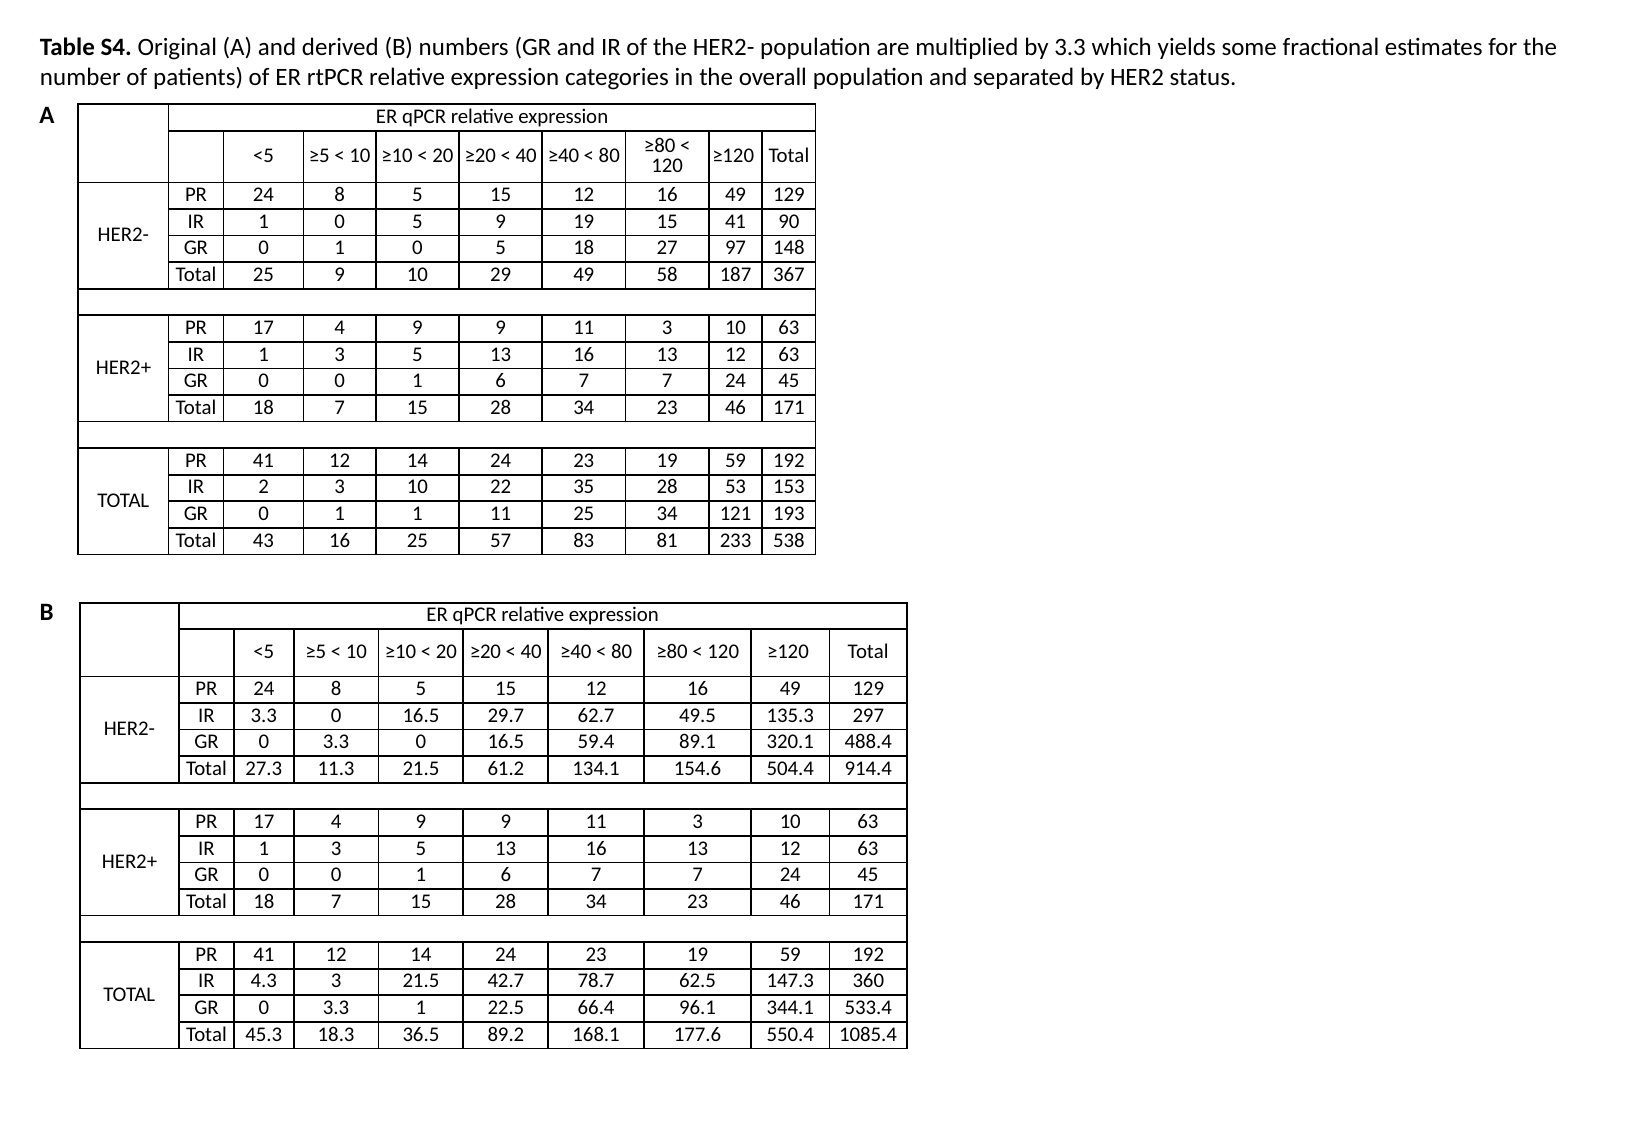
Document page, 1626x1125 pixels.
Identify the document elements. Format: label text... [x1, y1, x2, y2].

table_cell 129 [830, 677, 906, 702]
table_cell IR [180, 970, 233, 994]
table_cell 28 [626, 476, 708, 500]
table_cell 24 [235, 677, 293, 702]
table_cell 9 [377, 316, 458, 341]
table_cell 16 [626, 183, 708, 208]
table_cell 18 [543, 236, 625, 261]
table_cell ≥80 < 120 [645, 630, 750, 676]
table_cell 18 [224, 396, 303, 421]
table_cell 4.3 [235, 970, 293, 994]
table_cell 320.1 [752, 730, 829, 755]
table_cell 10 [710, 316, 761, 341]
table_cell [81, 916, 906, 941]
table_cell 1085.4 [830, 1023, 906, 1048]
table_cell 1 [224, 343, 303, 368]
table_cell 16.5 [464, 730, 547, 755]
table_cell 57 [460, 529, 541, 554]
table_cell 12 [543, 183, 625, 208]
table_cell 18 [235, 890, 293, 915]
table_cell 488.4 [830, 730, 906, 755]
table_cell IR [169, 476, 223, 500]
table_cell 89.1 [645, 730, 750, 755]
table_cell HER2- [79, 183, 168, 288]
table_cell 24 [224, 183, 303, 208]
table_cell 17 [224, 316, 303, 341]
table_cell 15 [626, 210, 708, 235]
table_cell 0 [304, 210, 375, 235]
table_cell 135.3 [752, 704, 829, 729]
table_cell HER2+ [79, 316, 168, 421]
table_cell 7 [543, 369, 625, 394]
table_cell 24 [752, 863, 829, 888]
table_cell 5 [379, 837, 462, 862]
table_cell 41 [710, 210, 761, 235]
table_cell GR [180, 996, 233, 1021]
table_cell Total [180, 890, 233, 915]
table_cell 11 [549, 810, 643, 835]
table_cell 9 [464, 810, 547, 835]
table_cell 22.5 [464, 996, 547, 1021]
table_cell 9 [379, 810, 462, 835]
table_cell 13 [460, 343, 541, 368]
table_cell 3 [304, 476, 375, 500]
table_cell <5 [235, 630, 293, 676]
table_cell 121 [710, 502, 761, 527]
table_cell 27 [626, 236, 708, 261]
table_cell 17 [235, 810, 293, 835]
table_cell 46 [710, 396, 761, 421]
table_cell 8 [295, 677, 378, 702]
table_cell 23 [549, 943, 643, 968]
table_cell 10 [752, 810, 829, 835]
table_cell 14 [379, 943, 462, 968]
table_cell 11 [460, 502, 541, 527]
table_header [81, 604, 178, 676]
table_cell 914.4 [830, 757, 906, 782]
table_cell 28 [464, 890, 547, 915]
table_cell HER2+ [81, 810, 178, 915]
table_cell 7 [295, 890, 378, 915]
table_cell 14 [377, 449, 458, 474]
table_cell 1 [304, 236, 375, 261]
table_cell ≥120 [710, 132, 761, 182]
table_cell 34 [549, 890, 643, 915]
table_cell 4 [304, 316, 375, 341]
table_cell 62.5 [645, 970, 750, 994]
table_cell PR [180, 677, 233, 702]
table_cell 3 [626, 316, 708, 341]
table_cell 45.3 [235, 1023, 293, 1048]
table_cell 538 [763, 529, 815, 554]
table_cell ≥10 < 20 [379, 630, 462, 676]
table_cell 66.4 [549, 996, 643, 1021]
table_cell 25 [543, 502, 625, 527]
table_cell 27.3 [235, 757, 293, 782]
table_cell 192 [830, 943, 906, 968]
table_cell ≥5 < 10 [295, 630, 378, 676]
table_cell 16 [645, 677, 750, 702]
table_cell 4 [295, 810, 378, 835]
table_cell 25 [224, 263, 303, 288]
table_cell 34 [543, 396, 625, 421]
table_cell 0 [304, 369, 375, 394]
table_cell 96.1 [645, 996, 750, 1021]
table_cell 63 [763, 316, 815, 341]
table_cell TOTAL [81, 943, 178, 1048]
table_cell 24 [710, 369, 761, 394]
table_cell 0 [235, 730, 293, 755]
table_cell IR [169, 343, 223, 368]
table_cell 15 [464, 677, 547, 702]
table_cell 13 [464, 837, 547, 862]
table_cell 7 [645, 863, 750, 888]
table_cell 34 [626, 502, 708, 527]
table_cell 15 [379, 890, 462, 915]
table_cell 13 [645, 837, 750, 862]
table_cell 3 [295, 970, 378, 994]
table_cell 1 [379, 996, 462, 1021]
table_cell ≥40 < 80 [543, 132, 625, 182]
table_cell 23 [645, 890, 750, 915]
table_header [79, 105, 168, 182]
table_cell ≥80 < 120 [626, 132, 708, 182]
table_cell 59 [710, 449, 761, 474]
table_cell 49 [710, 183, 761, 208]
table_cell 19 [626, 449, 708, 474]
table_cell HER2- [81, 677, 178, 782]
table_cell 1 [224, 210, 303, 235]
table_cell 367 [763, 263, 815, 288]
table_cell 0 [224, 502, 303, 527]
table_cell 2 [224, 476, 303, 500]
table_cell 9 [304, 263, 375, 288]
table_cell 233 [710, 529, 761, 554]
table_cell 5 [377, 210, 458, 235]
text_box A [24, 91, 70, 137]
table_cell 22 [460, 476, 541, 500]
table_cell 78.7 [549, 970, 643, 994]
table_cell 1 [377, 369, 458, 394]
table_cell 297 [830, 704, 906, 729]
table_cell 12 [752, 837, 829, 862]
table_cell 129 [763, 183, 815, 208]
table_cell ≥40 < 80 [549, 630, 643, 676]
table_cell PR [180, 943, 233, 968]
table_cell 147.3 [752, 970, 829, 994]
table_cell 61.2 [464, 757, 547, 782]
table_cell 41 [235, 943, 293, 968]
table_cell Total [169, 396, 223, 421]
table_cell 45 [763, 369, 815, 394]
table_cell 10 [377, 263, 458, 288]
table_cell 11 [543, 316, 625, 341]
table_cell 45 [830, 863, 906, 888]
table_cell 504.4 [752, 757, 829, 782]
table_cell 148 [763, 236, 815, 261]
table_cell 7 [626, 369, 708, 394]
table_cell 25 [377, 529, 458, 554]
table_cell 23 [543, 449, 625, 474]
table_cell 3 [295, 837, 378, 862]
table_cell 19 [645, 943, 750, 968]
table_cell 63 [830, 837, 906, 862]
table_cell 83 [543, 529, 625, 554]
table_cell 41 [224, 449, 303, 474]
table_cell 24 [464, 943, 547, 968]
table_header ER qPCR relative expression [180, 604, 906, 628]
table_cell 5 [377, 343, 458, 368]
table_cell 21.5 [379, 757, 462, 782]
table_cell 168.1 [549, 1023, 643, 1048]
table_cell 193 [763, 502, 815, 527]
table_cell 49.5 [645, 704, 750, 729]
table_cell [81, 784, 906, 808]
table_cell 0 [224, 369, 303, 394]
table_cell 9 [460, 210, 541, 235]
table_cell 0 [295, 863, 378, 888]
table_cell PR [169, 449, 223, 474]
table_cell 3.3 [235, 704, 293, 729]
table_cell 3 [645, 810, 750, 835]
table_cell 21.5 [379, 970, 462, 994]
table_cell IR [169, 210, 223, 235]
table_cell 46 [752, 890, 829, 915]
table_cell Total [180, 757, 233, 782]
table_cell 1 [304, 502, 375, 527]
table_cell 550.4 [752, 1023, 829, 1048]
table_cell ≥20 < 40 [460, 132, 541, 182]
table_cell GR [169, 236, 223, 261]
table_cell 0 [379, 730, 462, 755]
table_cell [79, 290, 815, 314]
table_cell 0 [235, 863, 293, 888]
table_cell 15 [377, 396, 458, 421]
table_cell 97 [710, 236, 761, 261]
table_cell 18.3 [295, 1023, 378, 1048]
table_cell ≥10 < 20 [377, 132, 458, 182]
table_cell 11.3 [295, 757, 378, 782]
table_cell 8 [304, 183, 375, 208]
table_cell 42.7 [464, 970, 547, 994]
table_cell 7 [549, 863, 643, 888]
table_cell 24 [460, 449, 541, 474]
table_header ER qPCR relative expression [169, 105, 815, 130]
table_cell 16 [549, 837, 643, 862]
table_cell 177.6 [645, 1023, 750, 1048]
table_cell 6 [464, 863, 547, 888]
text_box Table S4. Original (A) and derived (B) numbers (GR and IR of the HER2- population are multiplied by 3.3 which yields some fractional estimates for the number of patients) of ER rtPCR relative expression categories in the overall population and separated by HER2 status. [25, 23, 1604, 129]
table_cell 533.4 [830, 996, 906, 1021]
table_cell [79, 422, 815, 447]
table_cell GR [180, 863, 233, 888]
table_cell ≥20 < 40 [464, 630, 547, 676]
table_cell 0 [235, 996, 293, 1021]
table_cell Total [830, 630, 906, 676]
table_cell 89.2 [464, 1023, 547, 1048]
table_cell 62.7 [549, 704, 643, 729]
table_cell TOTAL [79, 449, 168, 554]
table_cell 19 [543, 210, 625, 235]
table_cell 16.5 [379, 704, 462, 729]
table_cell 29.7 [464, 704, 547, 729]
table_cell Total [180, 1023, 233, 1048]
table_cell 53 [710, 476, 761, 500]
table_cell 1 [235, 837, 293, 862]
table_cell 35 [543, 476, 625, 500]
table_cell 7 [304, 396, 375, 421]
table_cell 59 [752, 943, 829, 968]
table_cell Total [763, 132, 815, 182]
table_cell [180, 630, 233, 676]
table_cell GR [169, 502, 223, 527]
table_cell 344.1 [752, 996, 829, 1021]
table_cell 171 [763, 396, 815, 421]
table_cell 6 [460, 369, 541, 394]
table_cell 81 [626, 529, 708, 554]
table_cell 12 [304, 449, 375, 474]
table_cell IR [180, 837, 233, 862]
table_cell 10 [377, 476, 458, 500]
table_cell 5 [460, 236, 541, 261]
table_cell 43 [224, 529, 303, 554]
table_cell 63 [830, 810, 906, 835]
table_cell 12 [710, 343, 761, 368]
table_cell 153 [763, 476, 815, 500]
table_cell 9 [460, 316, 541, 341]
table_cell 15 [460, 183, 541, 208]
table_cell 90 [763, 210, 815, 235]
table_cell 58 [626, 263, 708, 288]
table_cell 29 [460, 263, 541, 288]
table_cell 28 [460, 396, 541, 421]
table_cell 63 [763, 343, 815, 368]
table_cell 360 [830, 970, 906, 994]
table_cell 171 [830, 890, 906, 915]
table_cell 36.5 [379, 1023, 462, 1048]
table_cell [169, 132, 223, 182]
table_cell 187 [710, 263, 761, 288]
table_cell 3.3 [295, 730, 378, 755]
table_cell 12 [295, 943, 378, 968]
table_cell 0 [377, 236, 458, 261]
table_cell 5 [379, 677, 462, 702]
table_cell PR [169, 316, 223, 341]
table_cell IR [180, 704, 233, 729]
table_cell 23 [626, 396, 708, 421]
table_cell 192 [763, 449, 815, 474]
table_cell 0 [224, 236, 303, 261]
text_box B [24, 588, 69, 633]
table_cell 49 [752, 677, 829, 702]
table_cell 0 [295, 704, 378, 729]
table_cell <5 [224, 132, 303, 182]
table_cell 1 [377, 502, 458, 527]
table_cell 59.4 [549, 730, 643, 755]
table_cell 154.6 [645, 757, 750, 782]
table_cell 5 [377, 183, 458, 208]
table_cell 16 [543, 343, 625, 368]
table_cell PR [169, 183, 223, 208]
table_cell GR [169, 369, 223, 394]
table_cell 13 [626, 343, 708, 368]
table_cell 12 [549, 677, 643, 702]
table_cell 16 [304, 529, 375, 554]
table_cell 3.3 [295, 996, 378, 1021]
table_cell 3 [304, 343, 375, 368]
table_cell ≥5 < 10 [304, 132, 375, 182]
table_cell 134.1 [549, 757, 643, 782]
table_cell PR [180, 810, 233, 835]
table_cell 49 [543, 263, 625, 288]
table_cell 1 [379, 863, 462, 888]
table_cell GR [180, 730, 233, 755]
table_cell Total [169, 529, 223, 554]
table_cell ≥120 [752, 630, 829, 676]
table_cell Total [169, 263, 223, 288]
